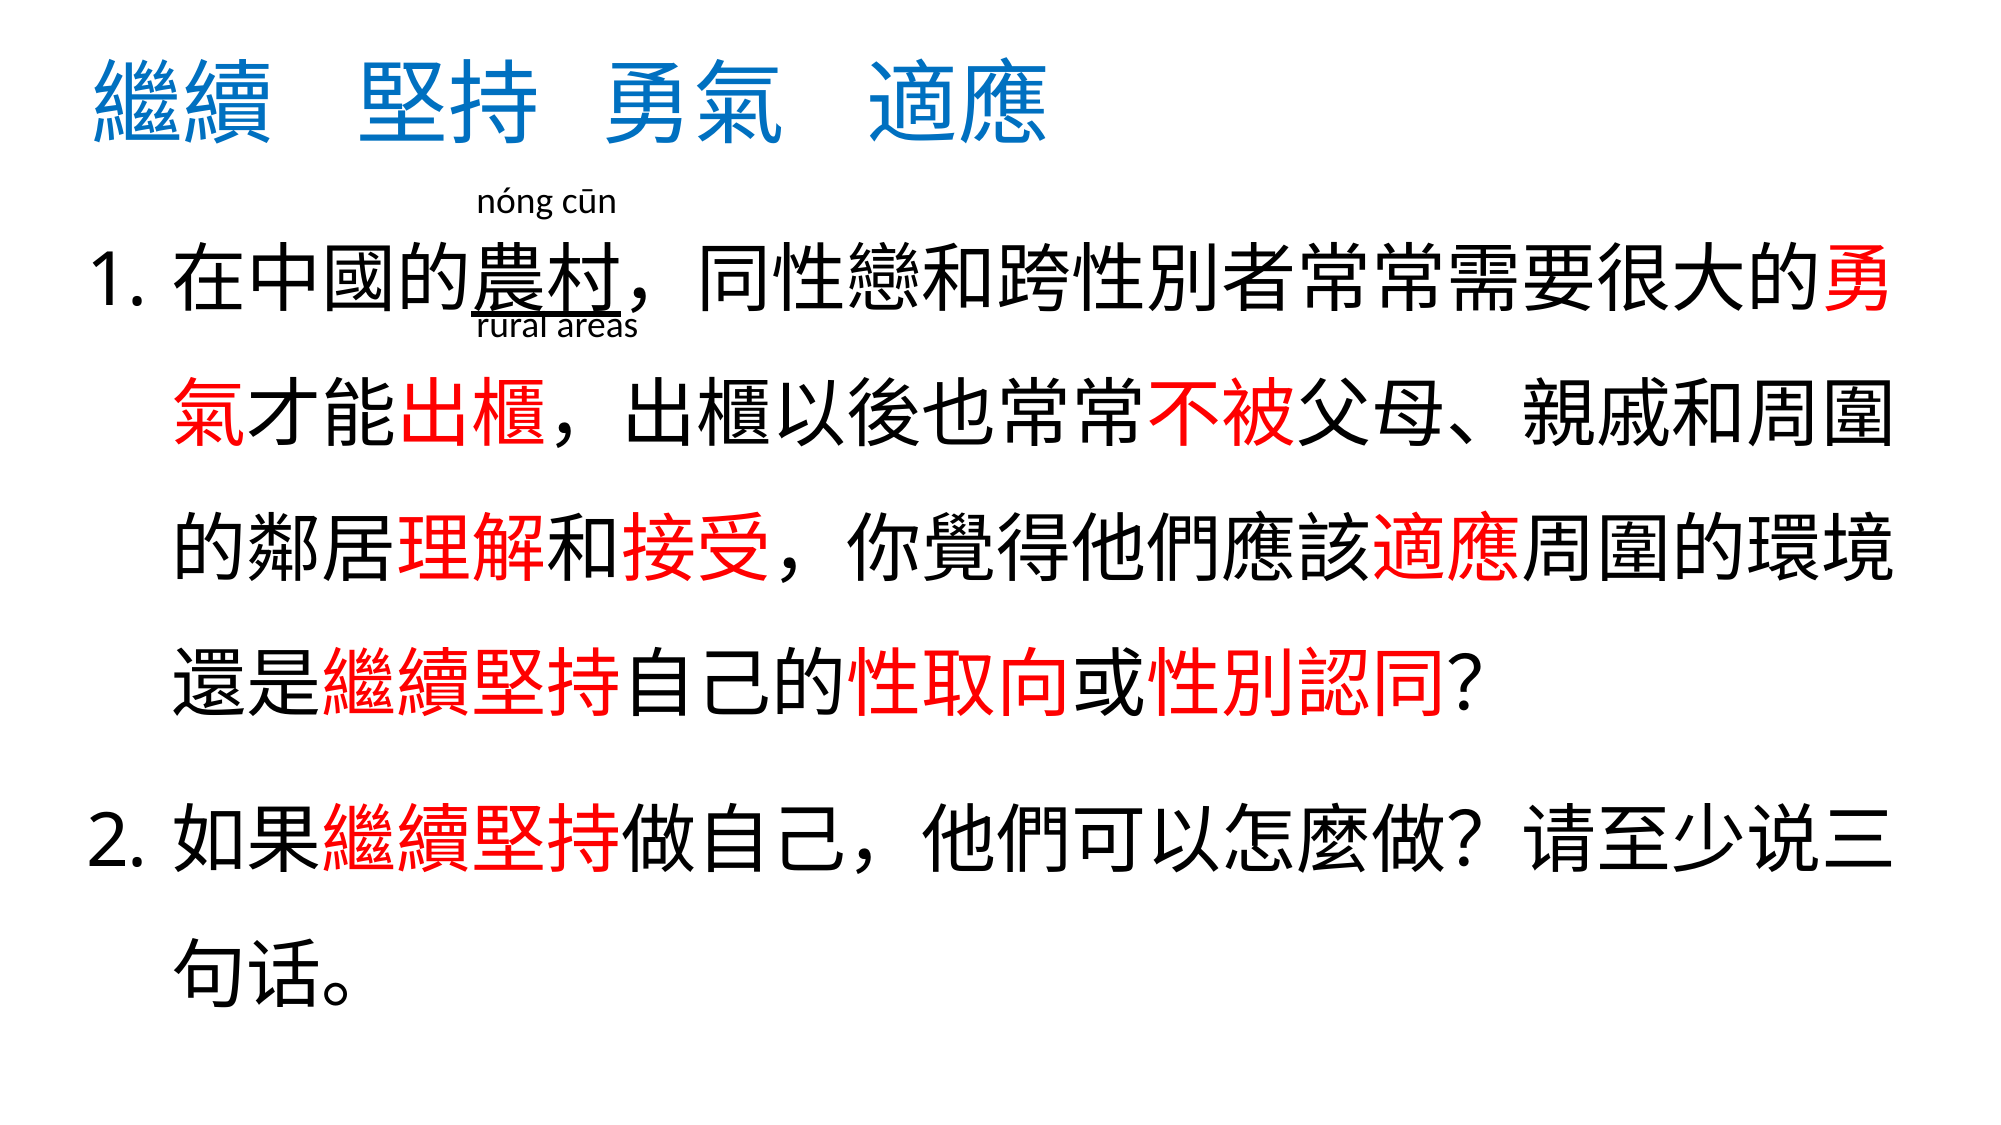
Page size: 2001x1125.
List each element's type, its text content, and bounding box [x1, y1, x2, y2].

title 繼續 堅持 勇氣 適應 [76, 34, 1801, 178]
text_box nóng cūn [461, 168, 633, 229]
text_box rural areas [461, 292, 654, 353]
list 在中國的農村，同性戀和跨性別者常常需要很大的勇氣才能出櫃，出櫃以後也常常不被父母、親戚和周圍的鄰居理解和接受，你覺得他們應該適應周圍的環境還是繼續堅持自己的性取向或性別認同？ 如果繼續堅持做自己，他們可以怎麼做？请至少说三句话。 [71, 178, 1965, 1091]
